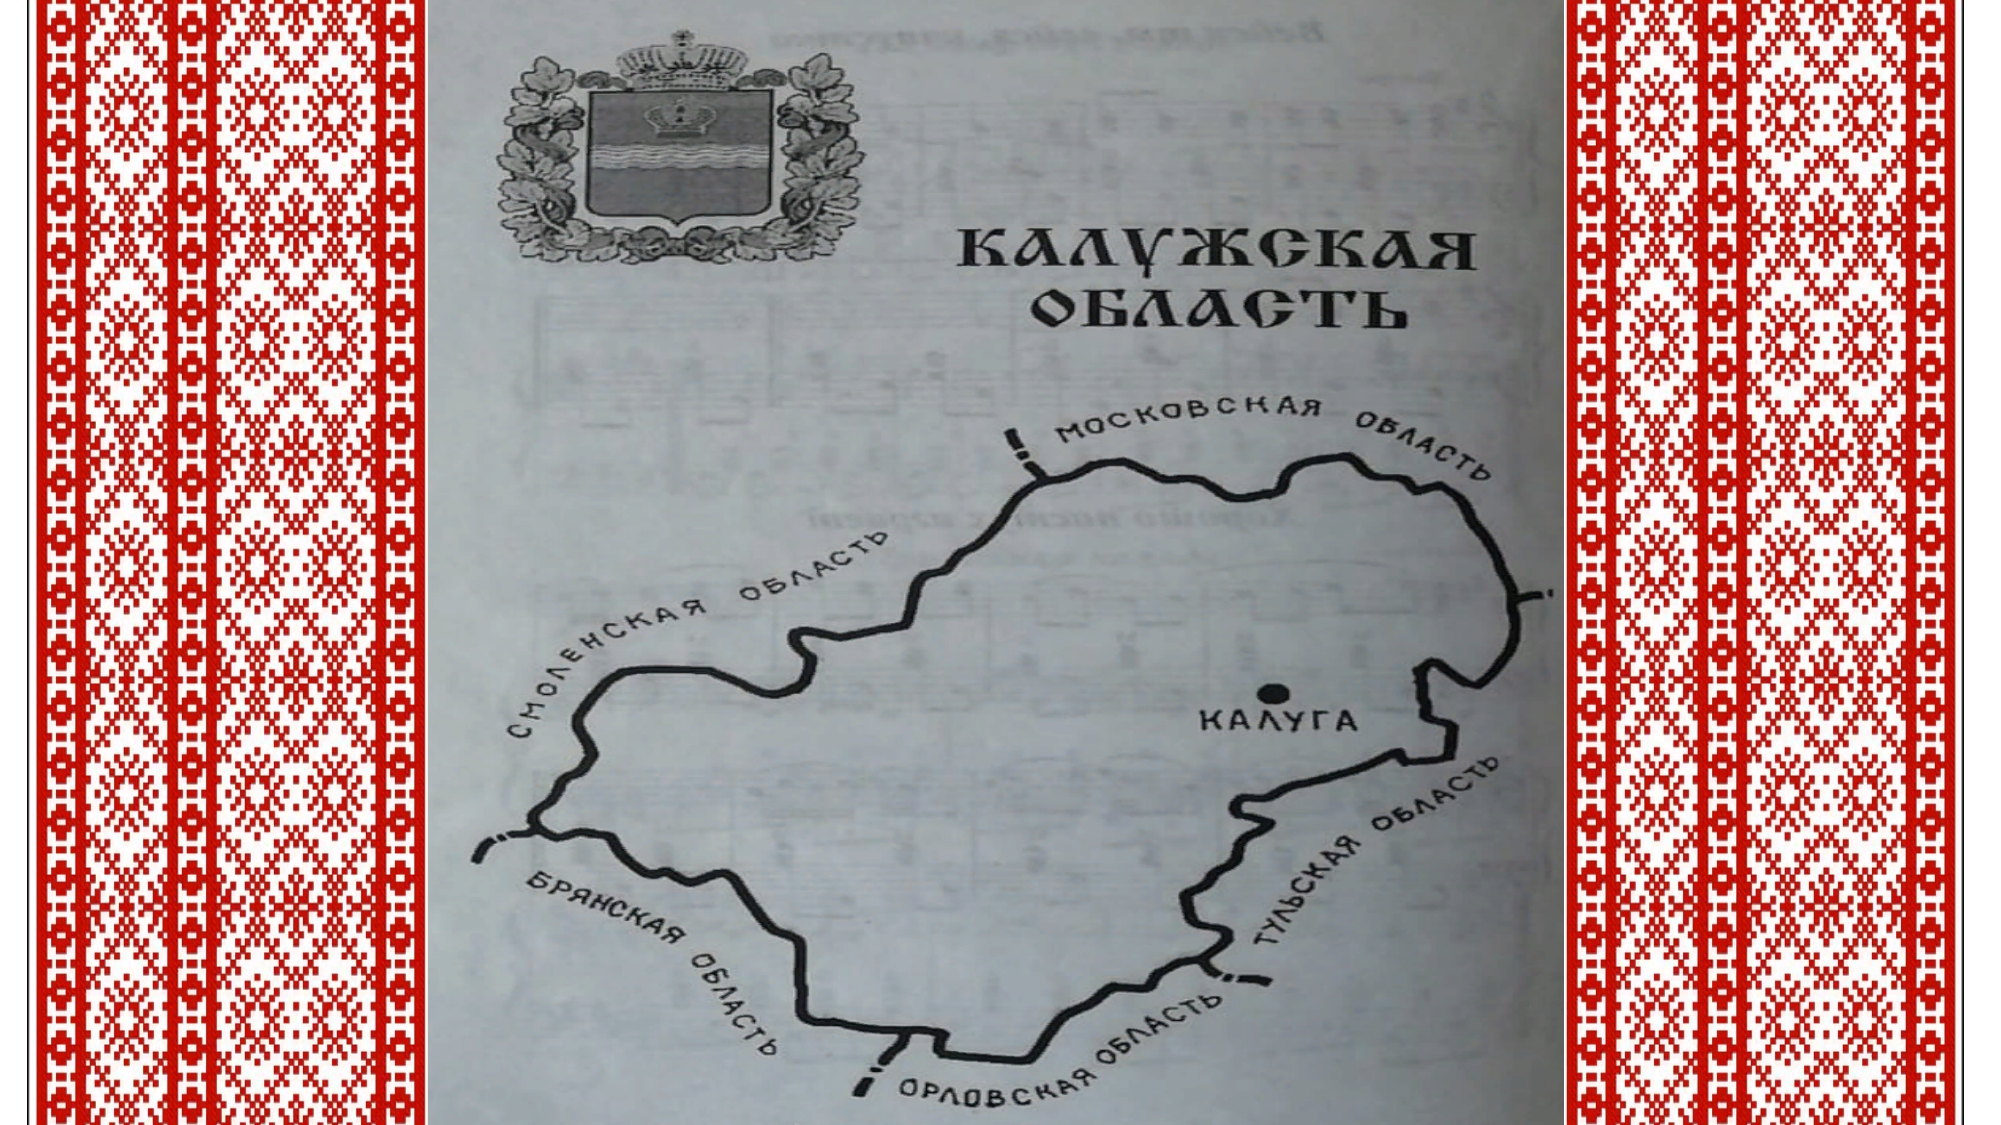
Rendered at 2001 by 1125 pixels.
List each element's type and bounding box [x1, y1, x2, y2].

list [427, 0, 1564, 1125]
picture [27, 0, 427, 1125]
picture [1564, 0, 1964, 1125]
